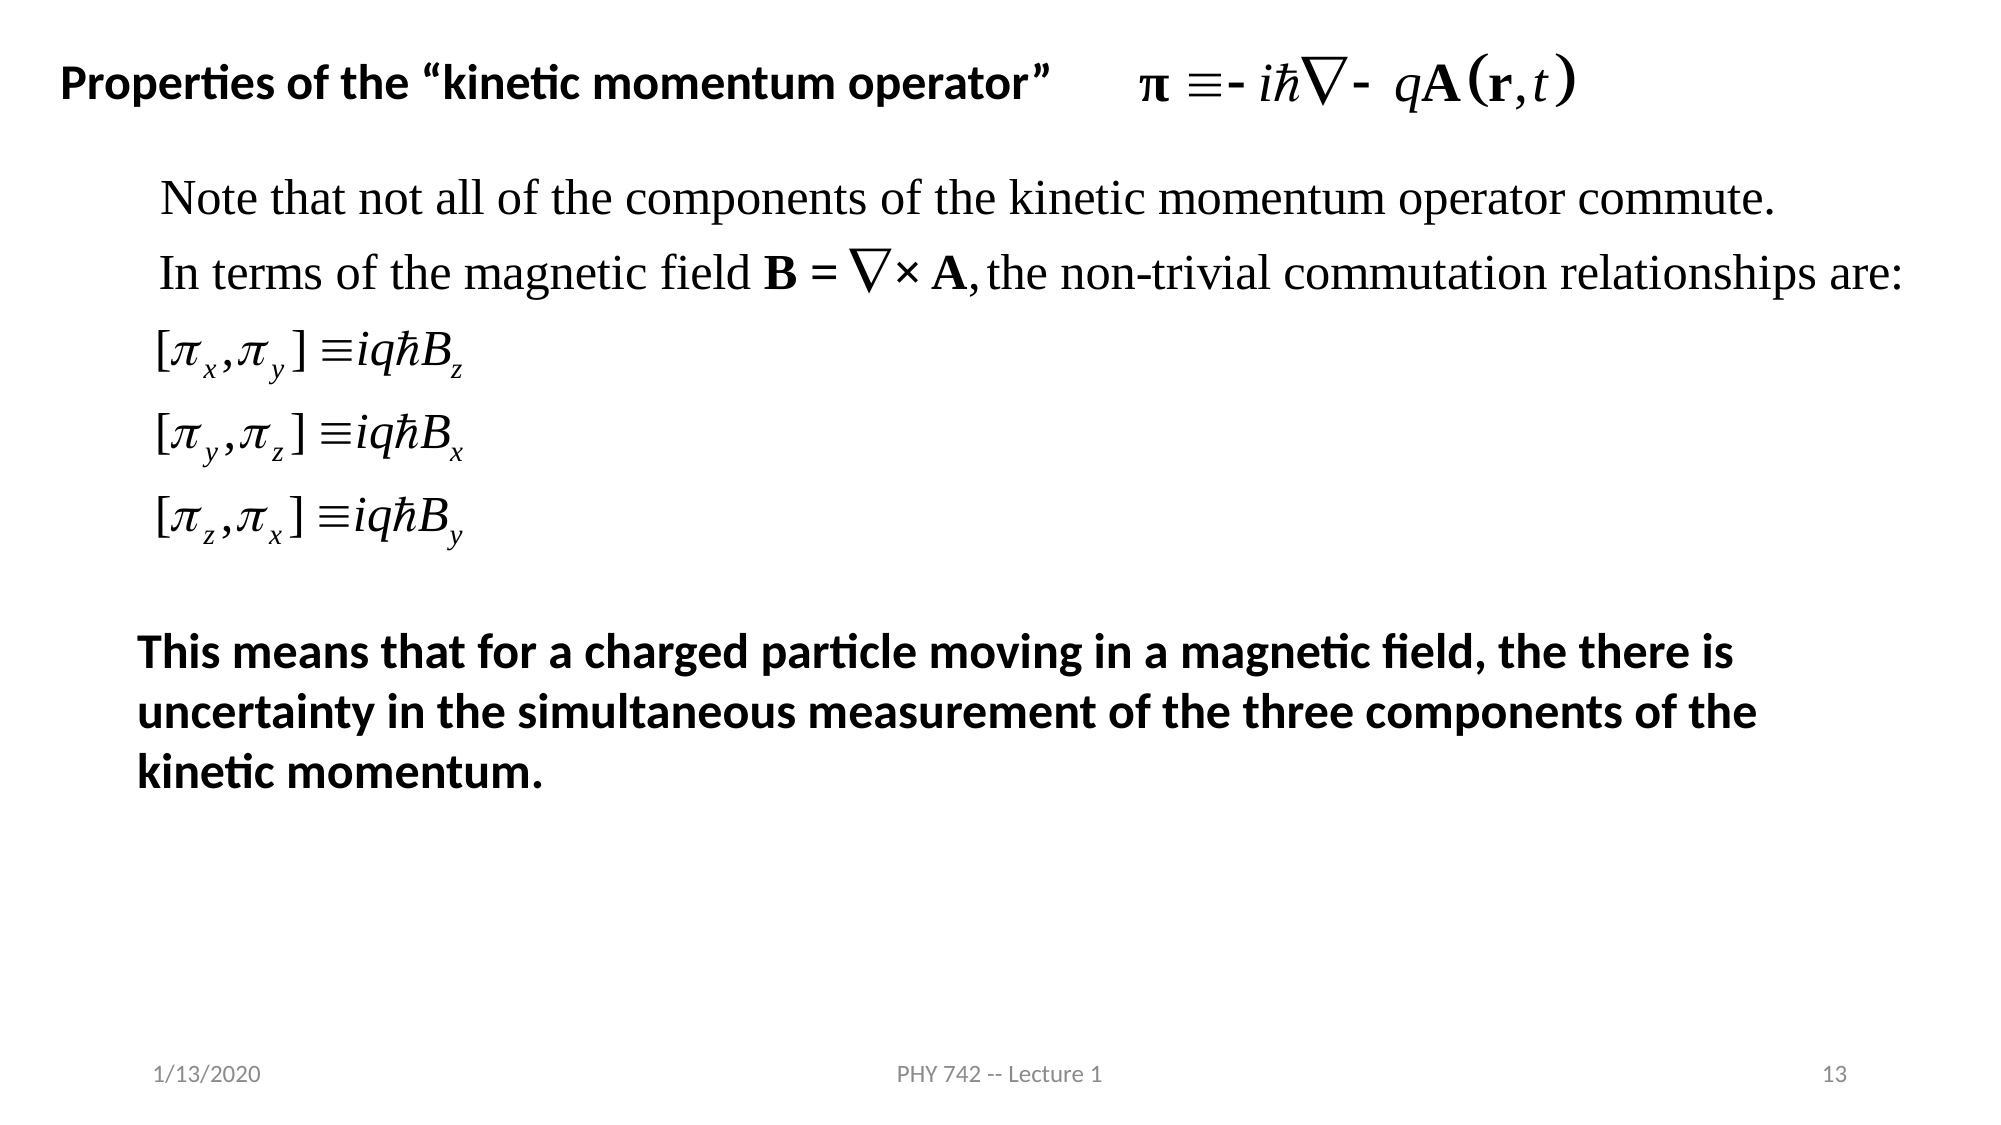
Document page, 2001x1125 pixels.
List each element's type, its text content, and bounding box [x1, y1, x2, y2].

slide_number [137, 1042, 588, 1103]
footer PHY 742 -- Lecture 1 [662, 1042, 1338, 1103]
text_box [150, 167, 1910, 563]
text_box Properties of the “kinetic momentum operator” [45, 41, 1897, 117]
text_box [1130, 42, 1583, 135]
text_box This means that for a charged particle moving in a magnetic field, the there is uncertainty in the simultaneous measurement of the three components of the kinetic momentum. [122, 610, 1910, 806]
slide_number 13 [1412, 1042, 1863, 1103]
